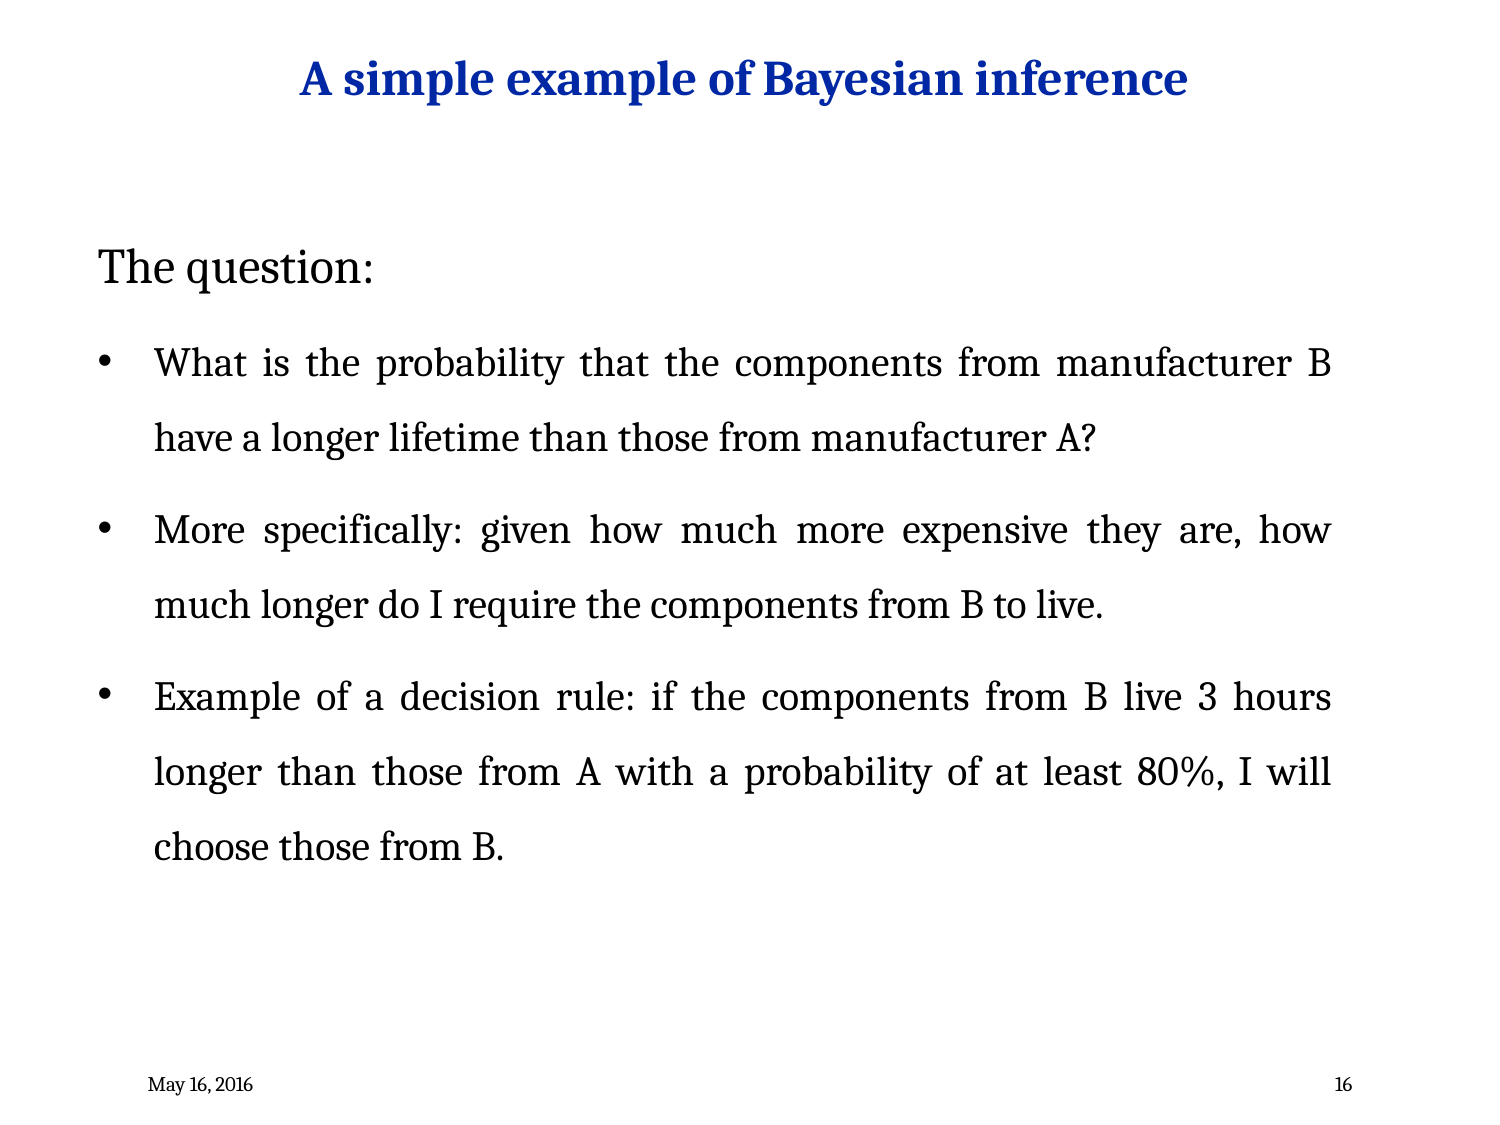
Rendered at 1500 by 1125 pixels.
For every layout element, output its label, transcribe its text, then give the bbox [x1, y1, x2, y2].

text_box The question: What is the probability that the components from manufacturer B have a longer lifetime than those from manufacturer A? More specifically: given how much more expensive they are, how much longer do I require the components from B to live. Example of a decision rule: if the components from B live 3 hours longer than those from A with a probability of at least 80%, I will choose those from B. [82, 196, 1347, 876]
text_box A simple example of Bayesian inference [142, 37, 1347, 113]
slide_number 16 [1222, 1070, 1353, 1106]
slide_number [147, 1070, 302, 1106]
